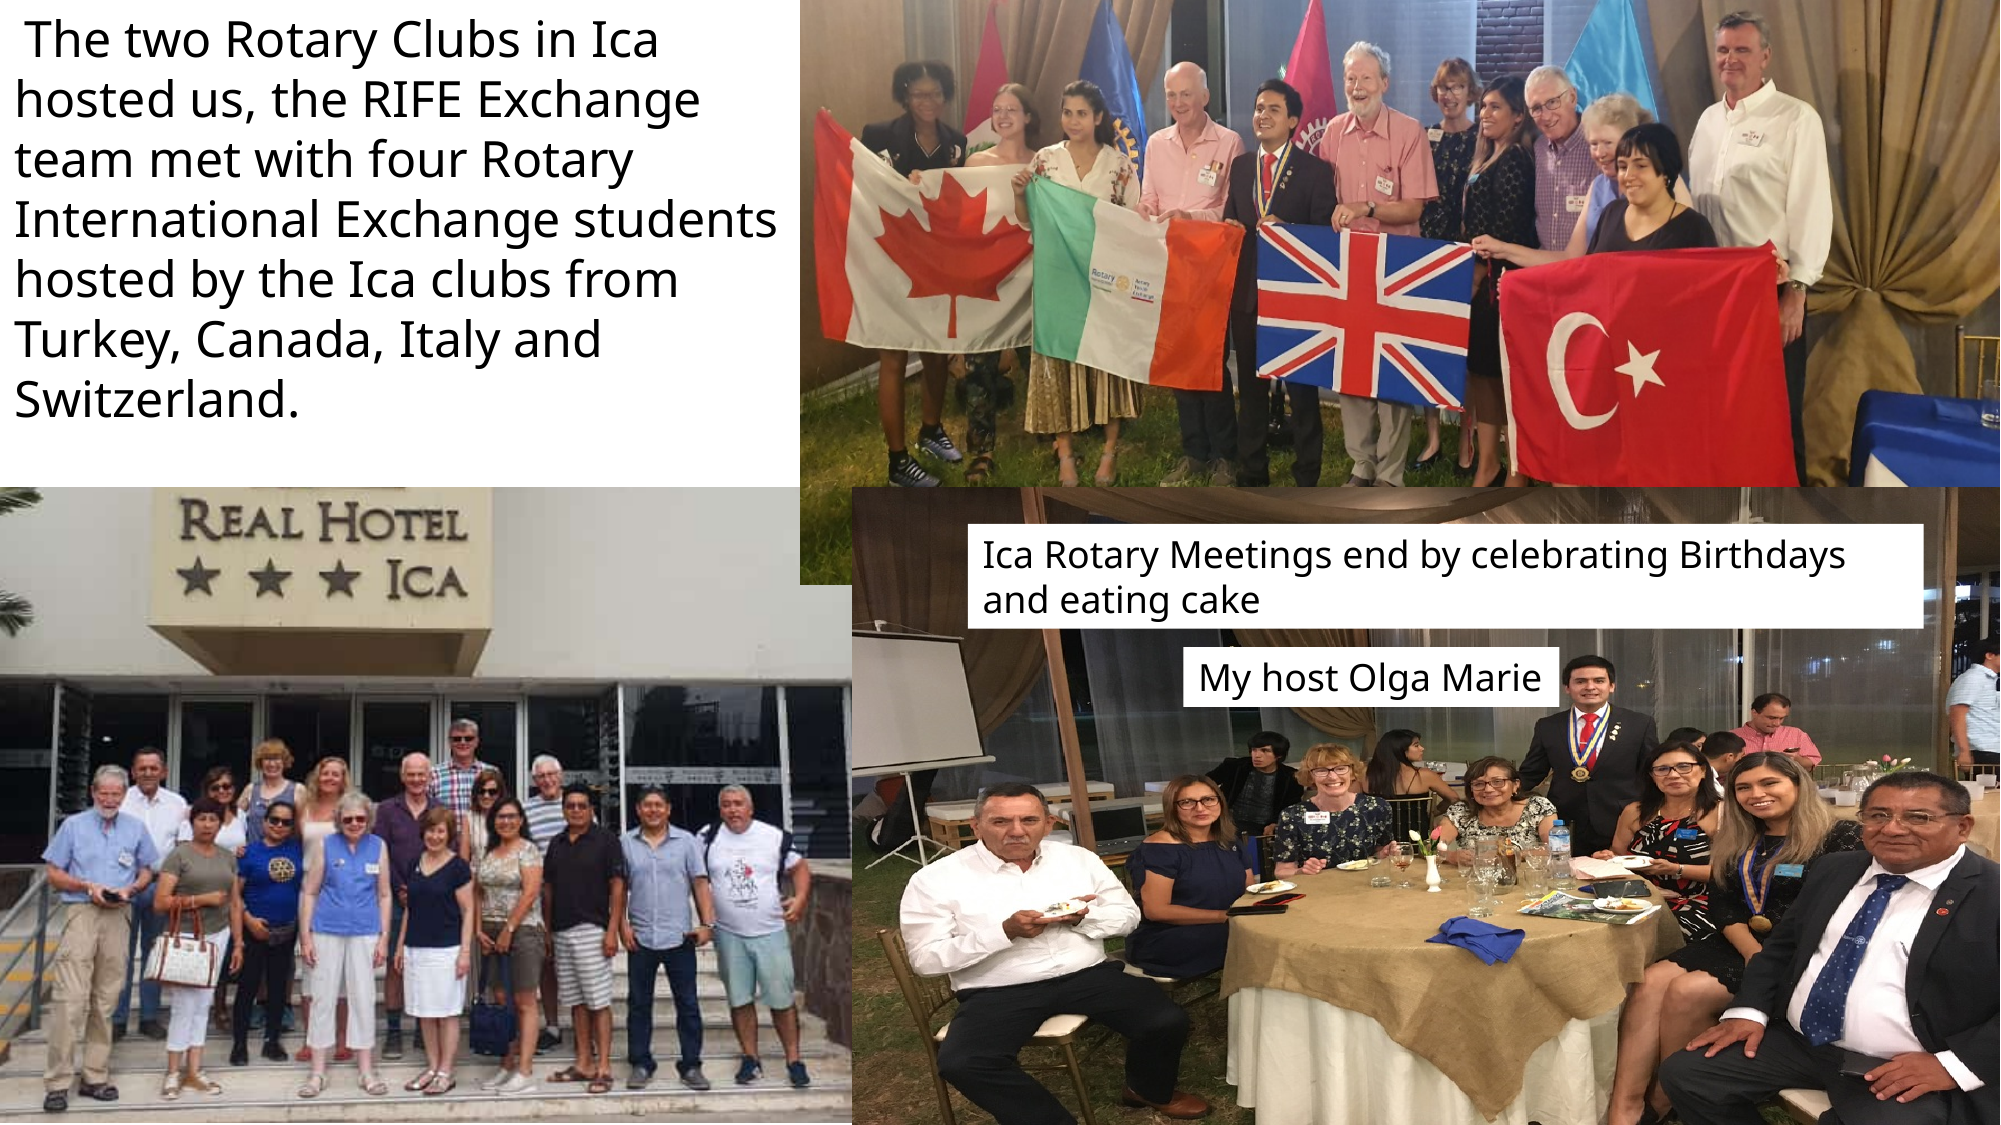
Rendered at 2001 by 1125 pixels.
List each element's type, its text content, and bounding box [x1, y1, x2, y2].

text_box The two Rotary Clubs in Ica hosted us, the RIFE Exchange team met with four Rotary International Exchange students hosted by the Ica clubs from Turkey, Canada, Italy and Switzerland. [0, 0, 799, 435]
picture [0, 0, 2000, 1125]
